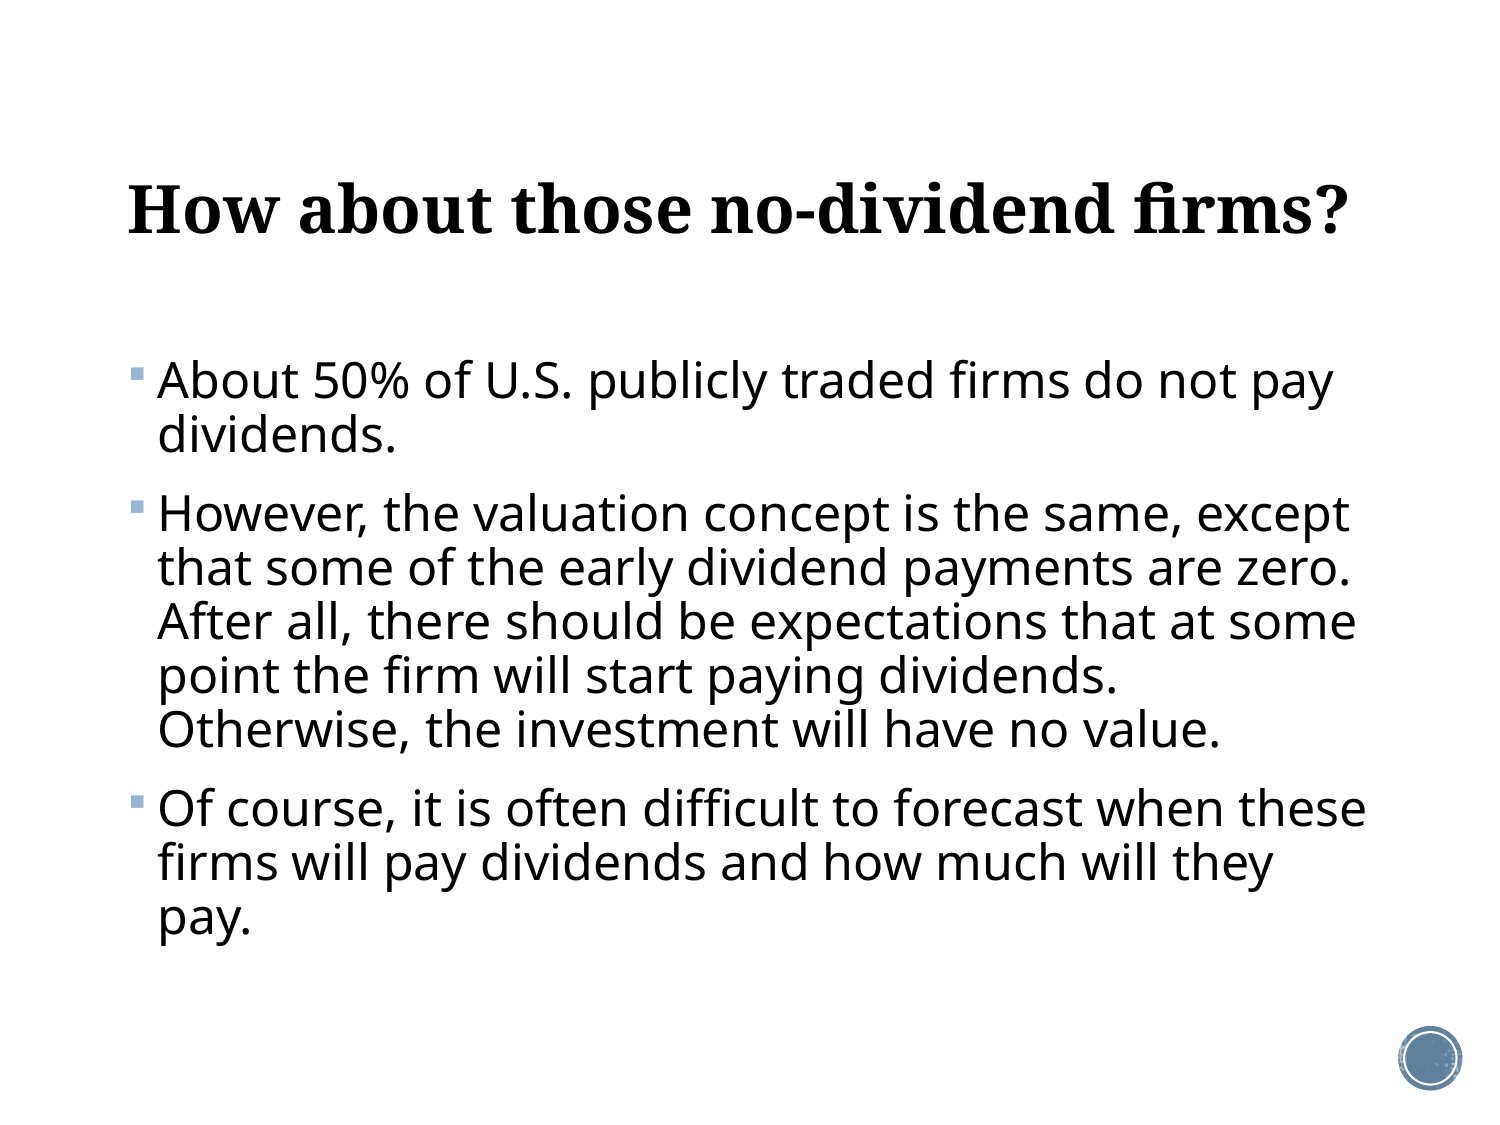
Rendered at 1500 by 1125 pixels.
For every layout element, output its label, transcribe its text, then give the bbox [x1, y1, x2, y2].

list About 50% of U.S. publicly traded firms do not pay dividends. However, the valuation concept is the same, except that some of the early dividend payments are zero. After all, there should be expectations that at some point the firm will start paying dividends. Otherwise, the investment will have no value. Of course, it is often difficult to forecast when these firms will pay dividends and how much will they pay. [112, 348, 1388, 1013]
title How about those no-dividend firms? [112, 79, 1388, 344]
